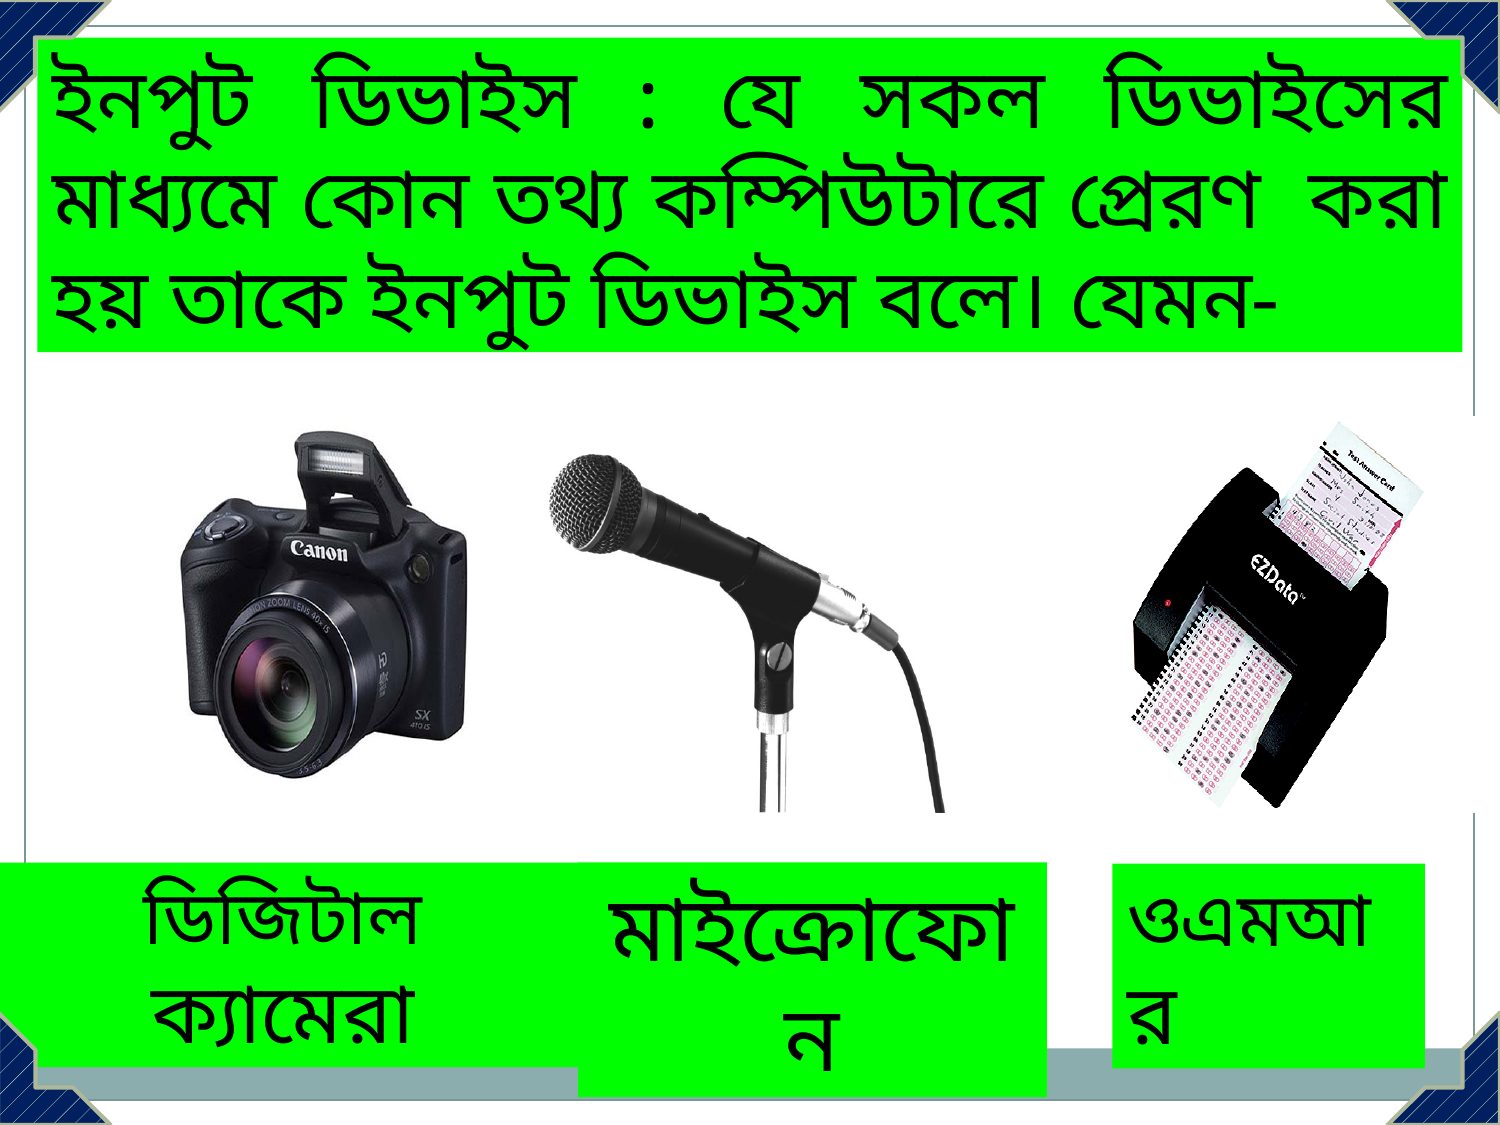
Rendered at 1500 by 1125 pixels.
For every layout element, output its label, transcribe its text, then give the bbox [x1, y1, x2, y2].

text_box [0, 1014, 111, 1125]
text_box ওএমআর [1112, 863, 1425, 1069]
text_box ডিজিটাল ক্যামেরা [0, 862, 578, 1068]
text_box [1387, 1012, 1500, 1125]
text_box ইনপুট ডিভাইস : যে সকল ডিভাইসের মাধ্যমে কোন তথ্য কম্পিউটারে প্রেরণ করা হয় তাকে ইনপুট ডিভাইস বলে। যেমন- [37, 37, 1463, 353]
picture [1024, 416, 1500, 813]
picture [137, 371, 513, 838]
text_box [0, 0, 110, 110]
picture [542, 449, 957, 813]
text_box মাইক্রোফোন [578, 862, 1047, 1098]
text_box [1387, 0, 1500, 113]
